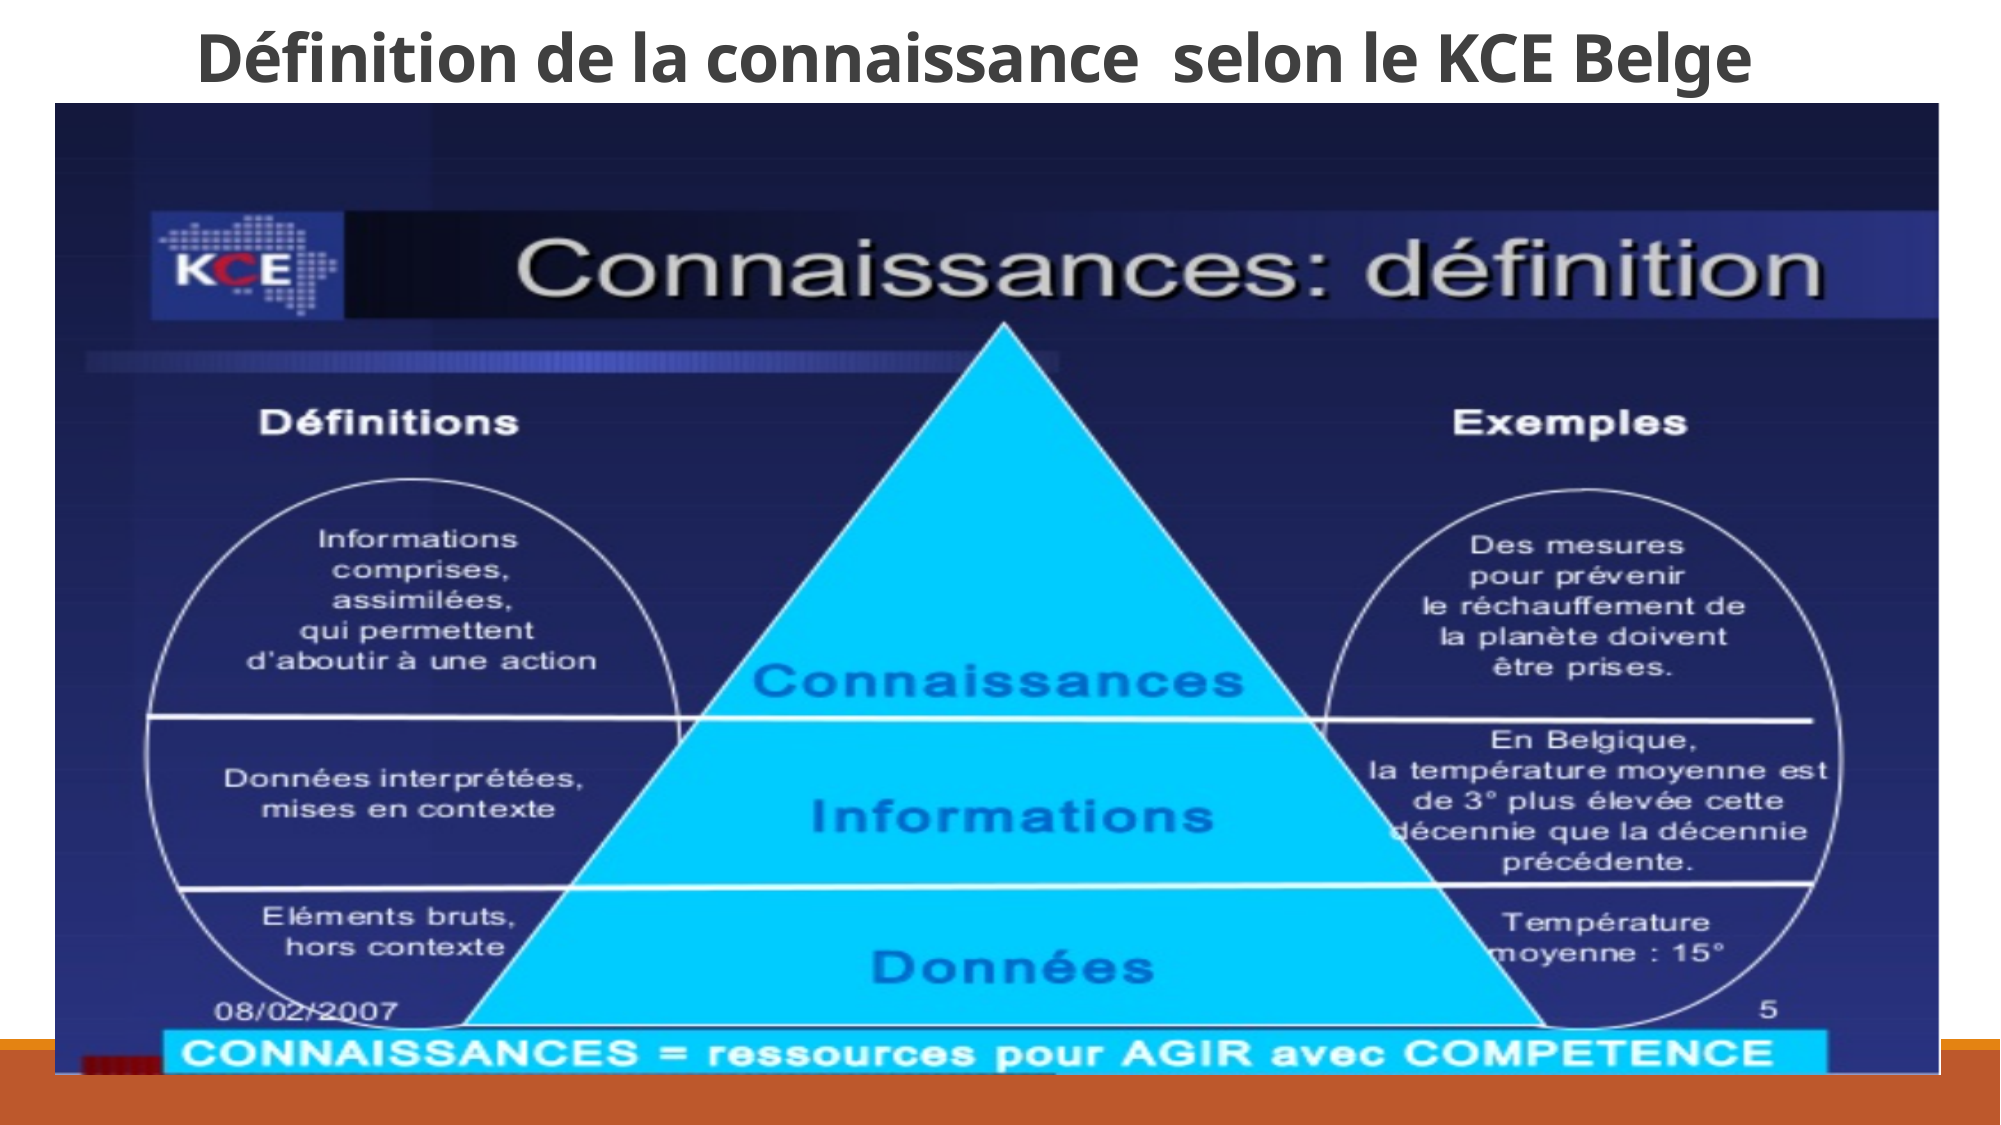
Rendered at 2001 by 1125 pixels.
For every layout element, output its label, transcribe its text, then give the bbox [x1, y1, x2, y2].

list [55, 103, 1941, 1076]
title Définition de la connaissance selon le KCE Belge [180, 47, 1830, 100]
